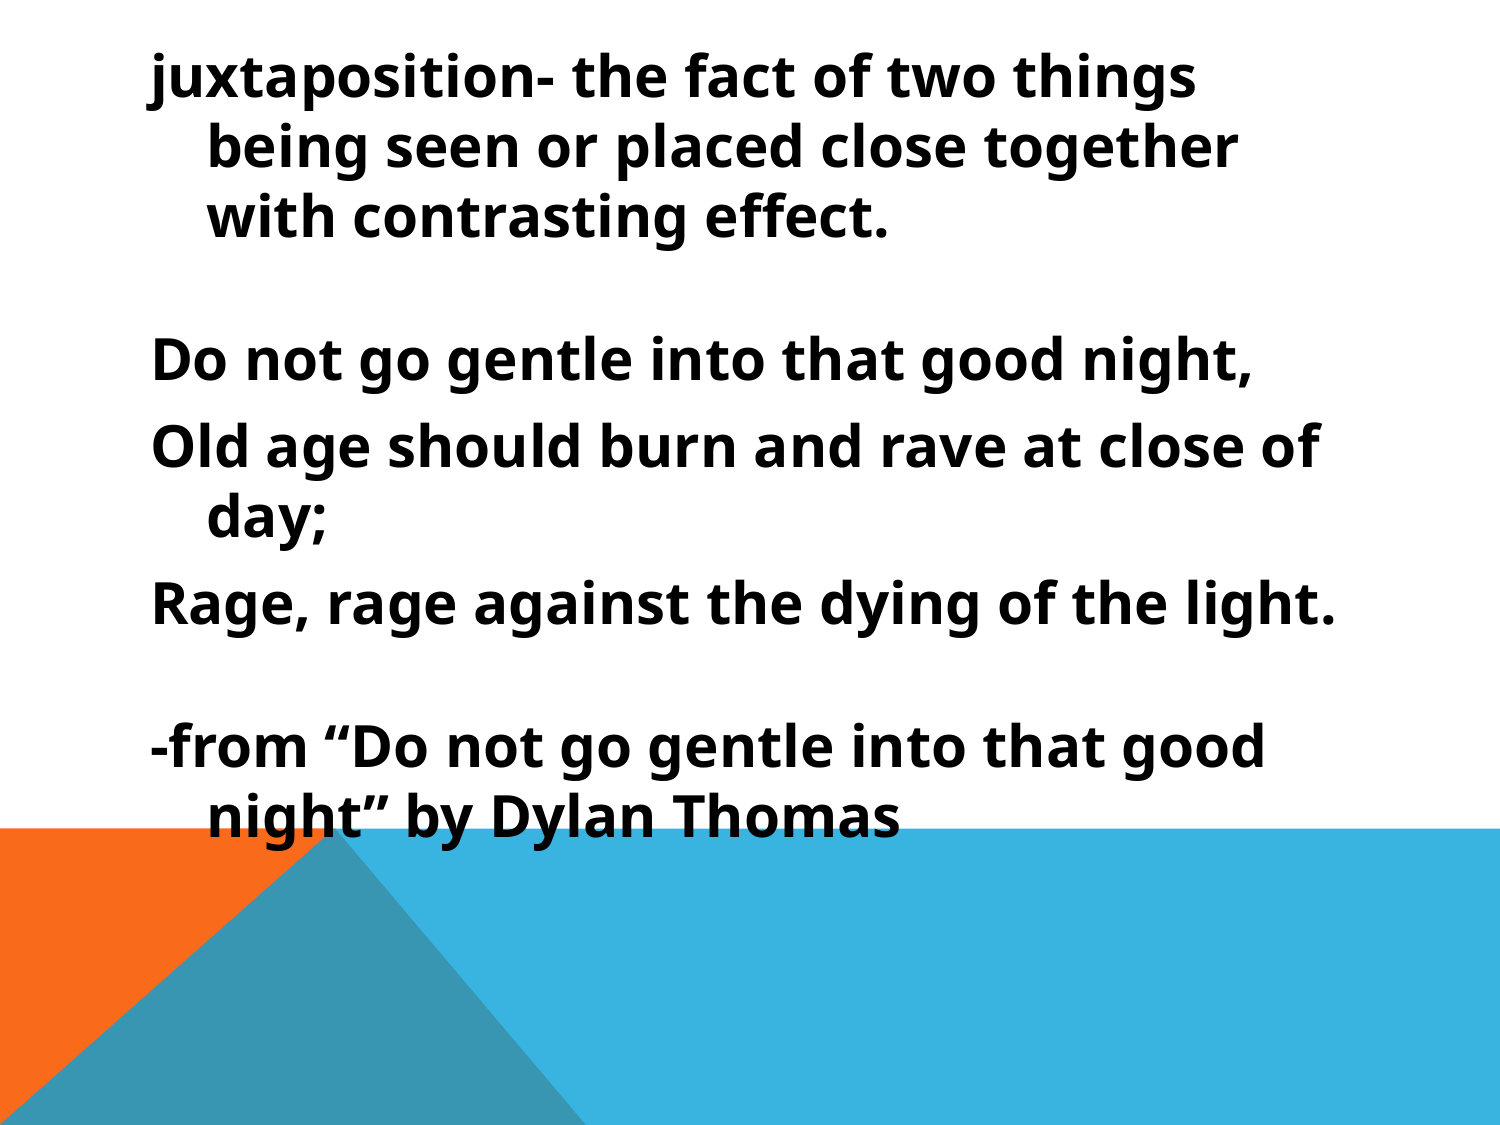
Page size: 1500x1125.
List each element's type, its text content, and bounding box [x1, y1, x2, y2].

list juxtaposition- the fact of two things being seen or placed close together with contrasting effect. Do not go gentle into that good night, Old age should burn and rave at close of day; Rage, rage against the dying of the light. -from “Do not go gentle into that good night” by Dylan Thomas [135, 31, 1369, 805]
